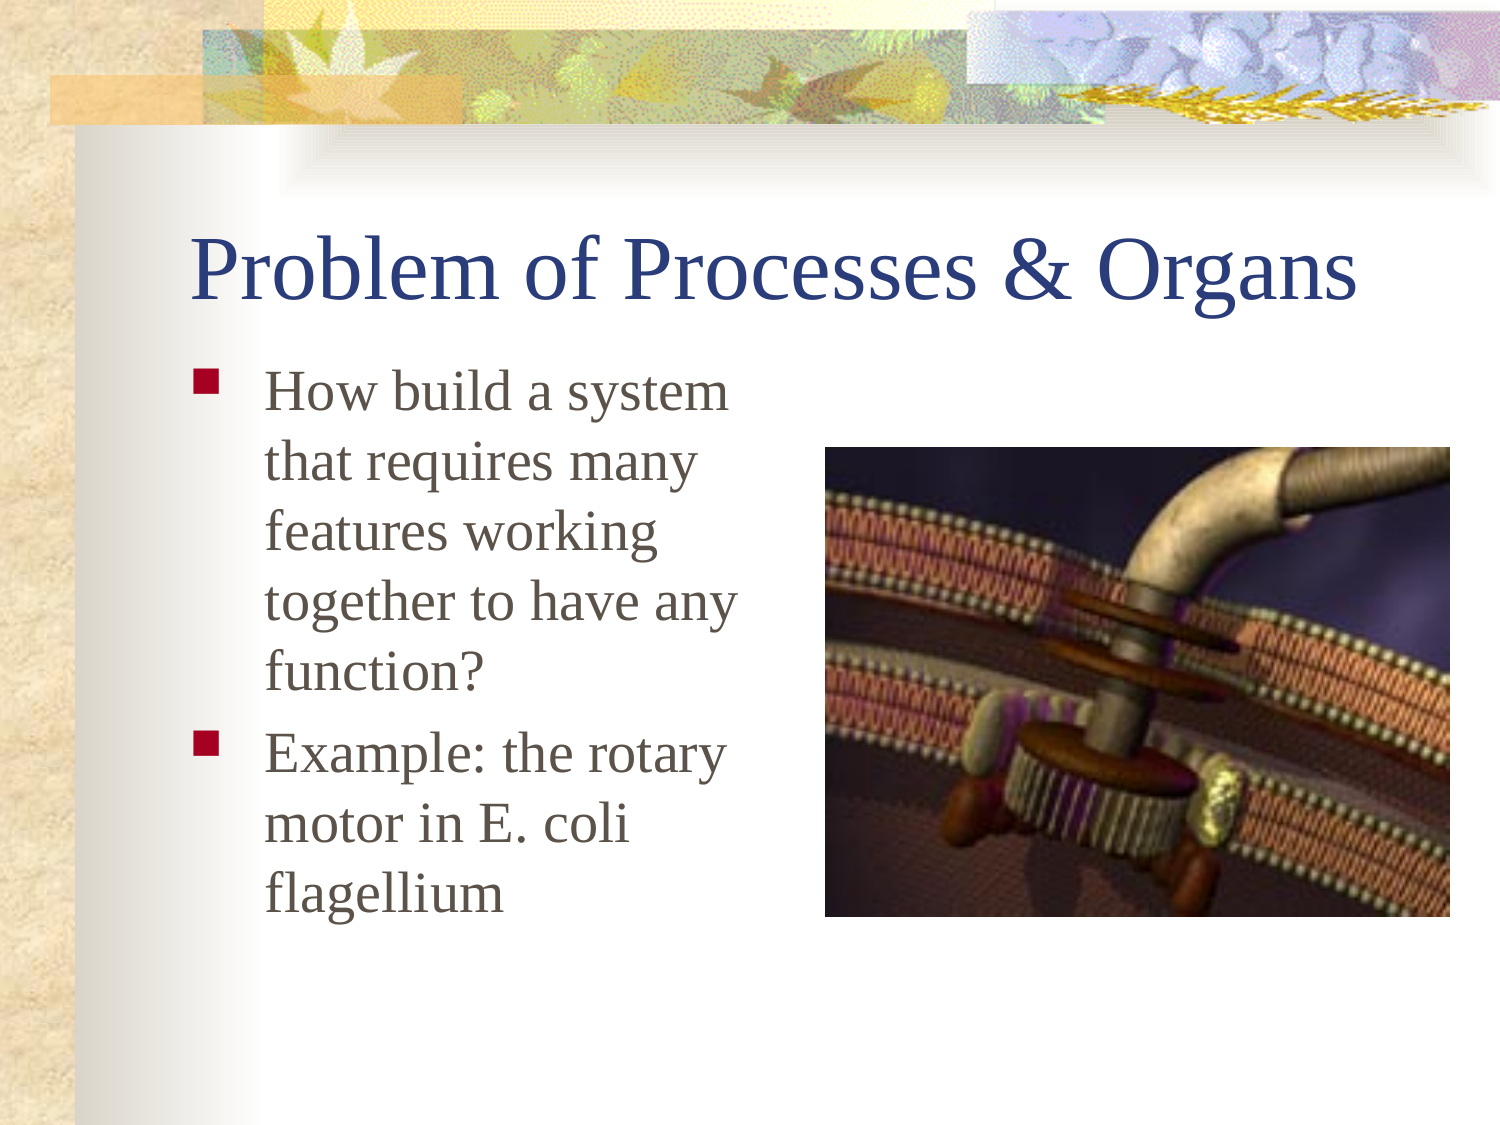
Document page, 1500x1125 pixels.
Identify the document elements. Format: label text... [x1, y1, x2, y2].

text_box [824, 447, 1451, 917]
picture [0, 0, 1500, 1125]
list How build a system that requires many features working together to have any function? Example: the rotary motor in E. coli flagellium [174, 344, 800, 1020]
title Problem of Processes & Organs [174, 137, 1450, 325]
